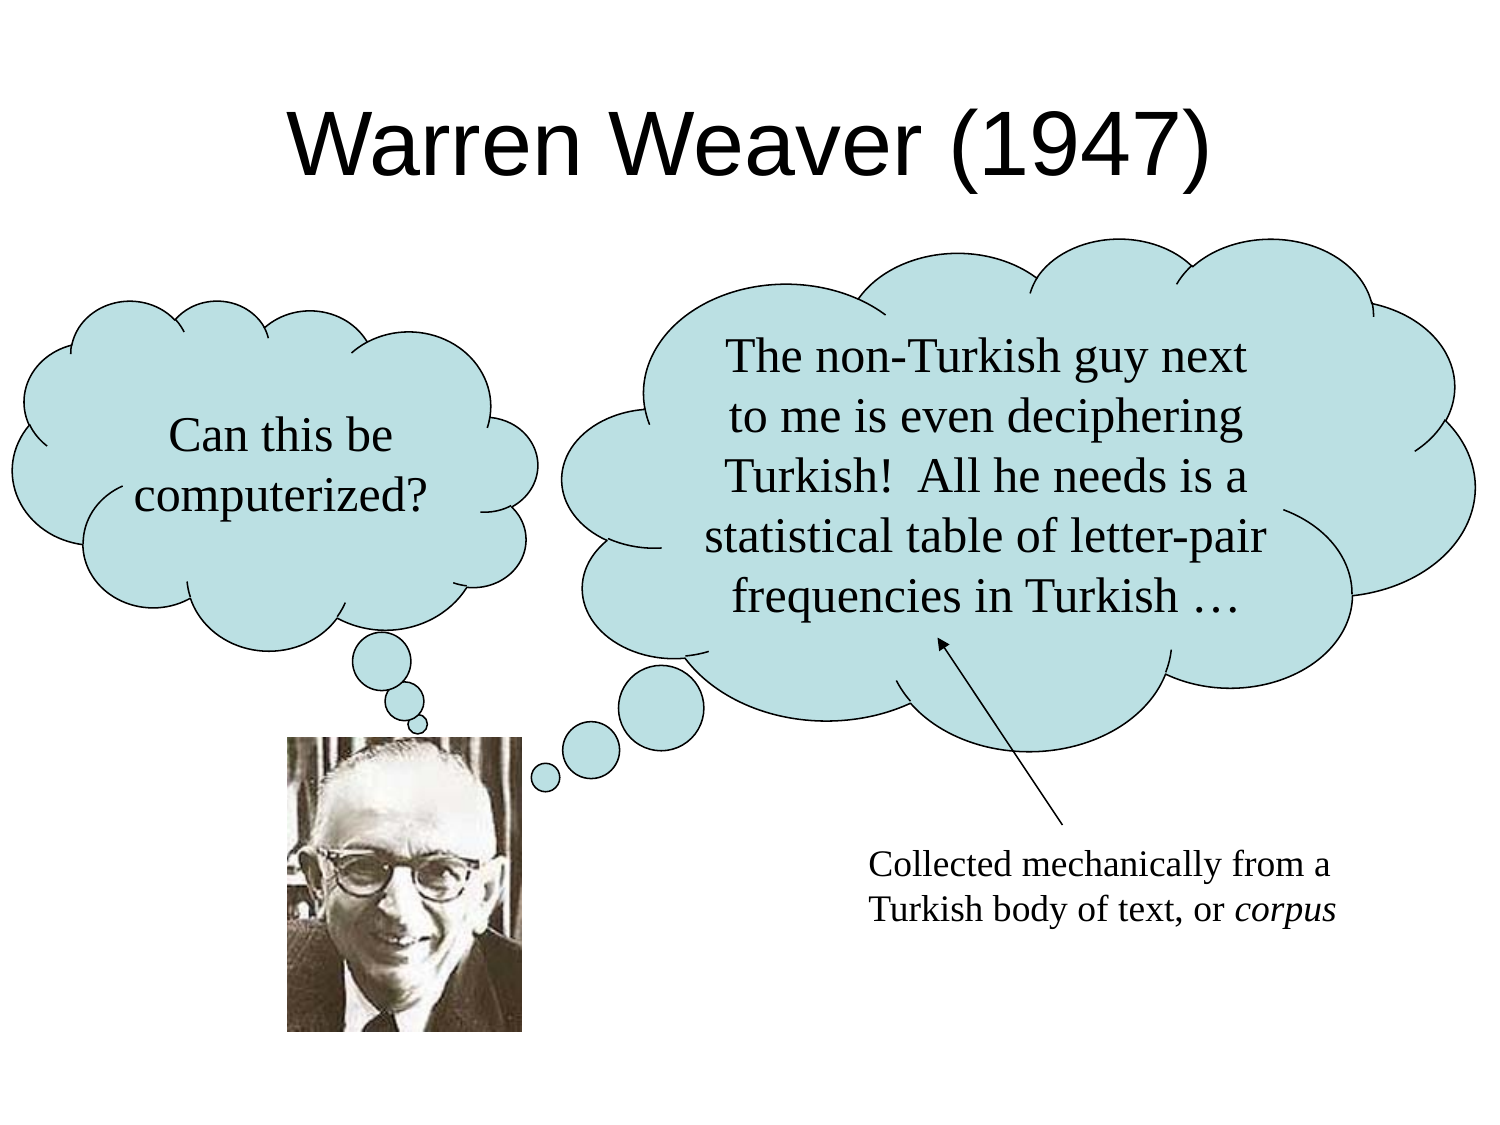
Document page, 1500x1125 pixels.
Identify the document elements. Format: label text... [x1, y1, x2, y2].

picture [287, 737, 523, 1032]
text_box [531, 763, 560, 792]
title Warren Weaver (1947) [74, 44, 1426, 233]
text_box [12, 301, 538, 652]
text_box The non-Turkish guy next to me is even deciphering Turkish! All he needs is a statistical table of letter-pair frequencies in Turkish … [562, 721, 620, 779]
text_box [352, 632, 428, 734]
text_box Can this be computerized? [118, 394, 444, 529]
text_box The non-Turkish guy next to me is even deciphering Turkish! All he needs is a statistical table of letter-pair frequencies in Turkish … [561, 239, 1476, 752]
text_box Collected mechanically from a Turkish body of text, or corpus [853, 831, 1352, 936]
text_box [937, 637, 1063, 826]
